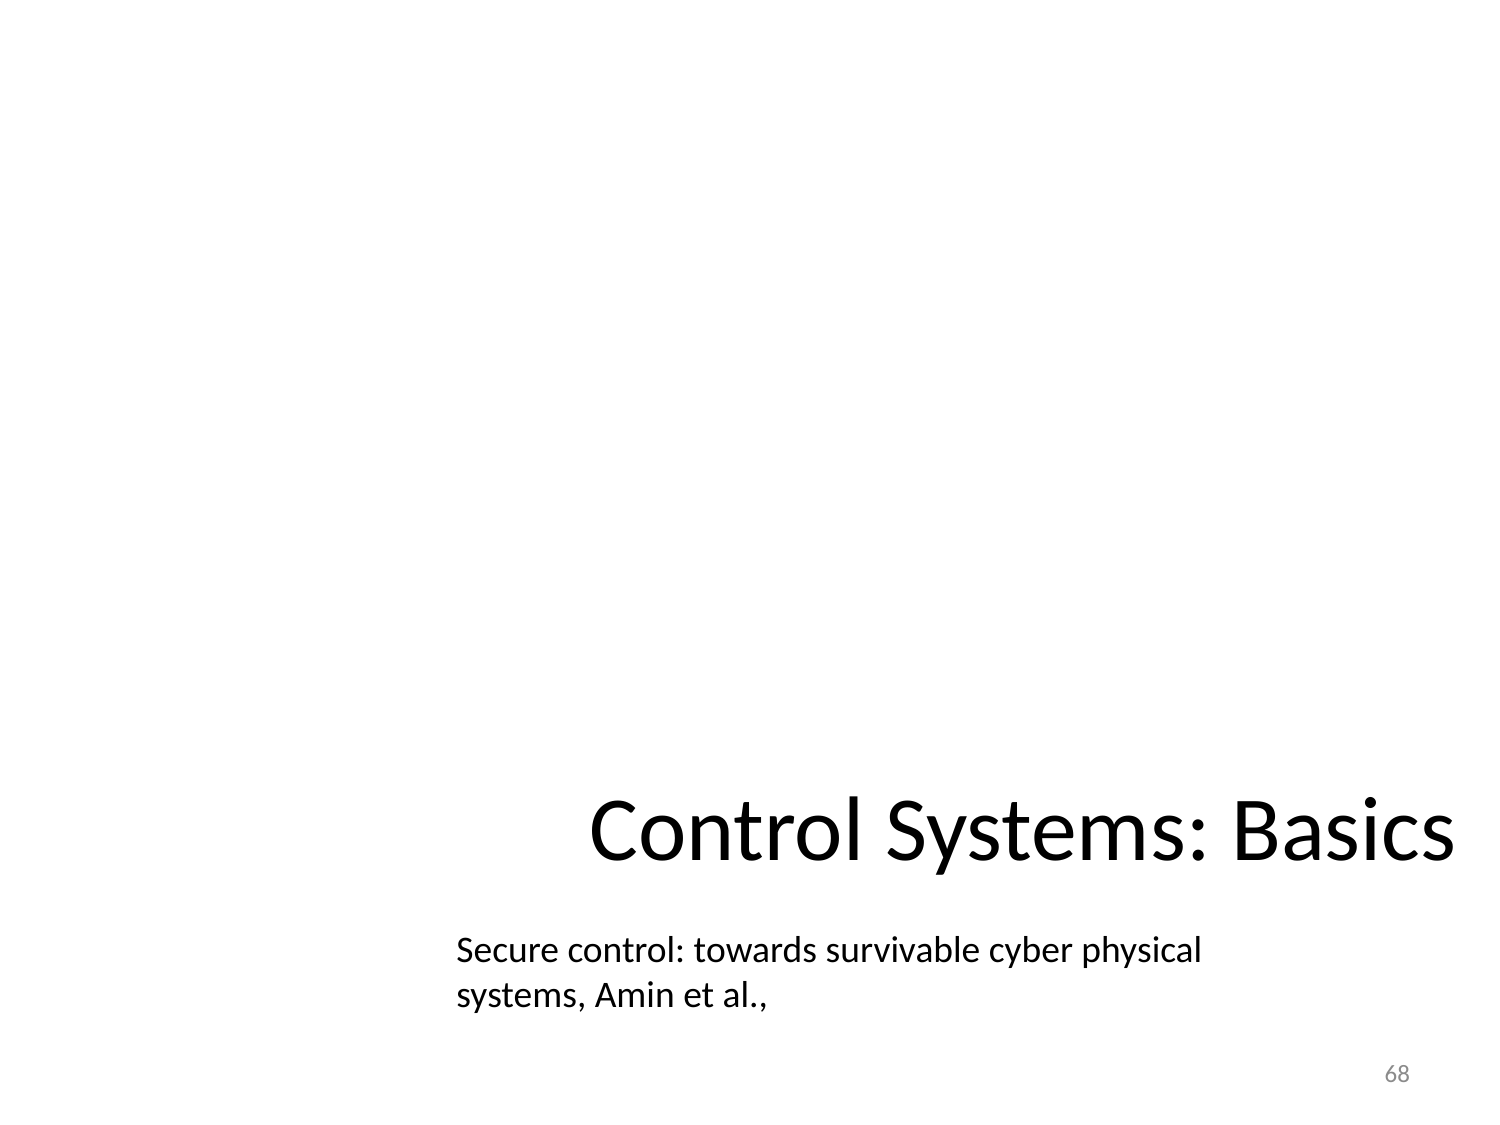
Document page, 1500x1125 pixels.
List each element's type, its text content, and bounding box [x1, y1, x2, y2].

title Control Systems: Basics [122, 729, 1473, 918]
slide_number 68 [1074, 1042, 1425, 1103]
text_box Secure control: towards survivable cyber physical systems, Amin et al., [441, 917, 1330, 1022]
